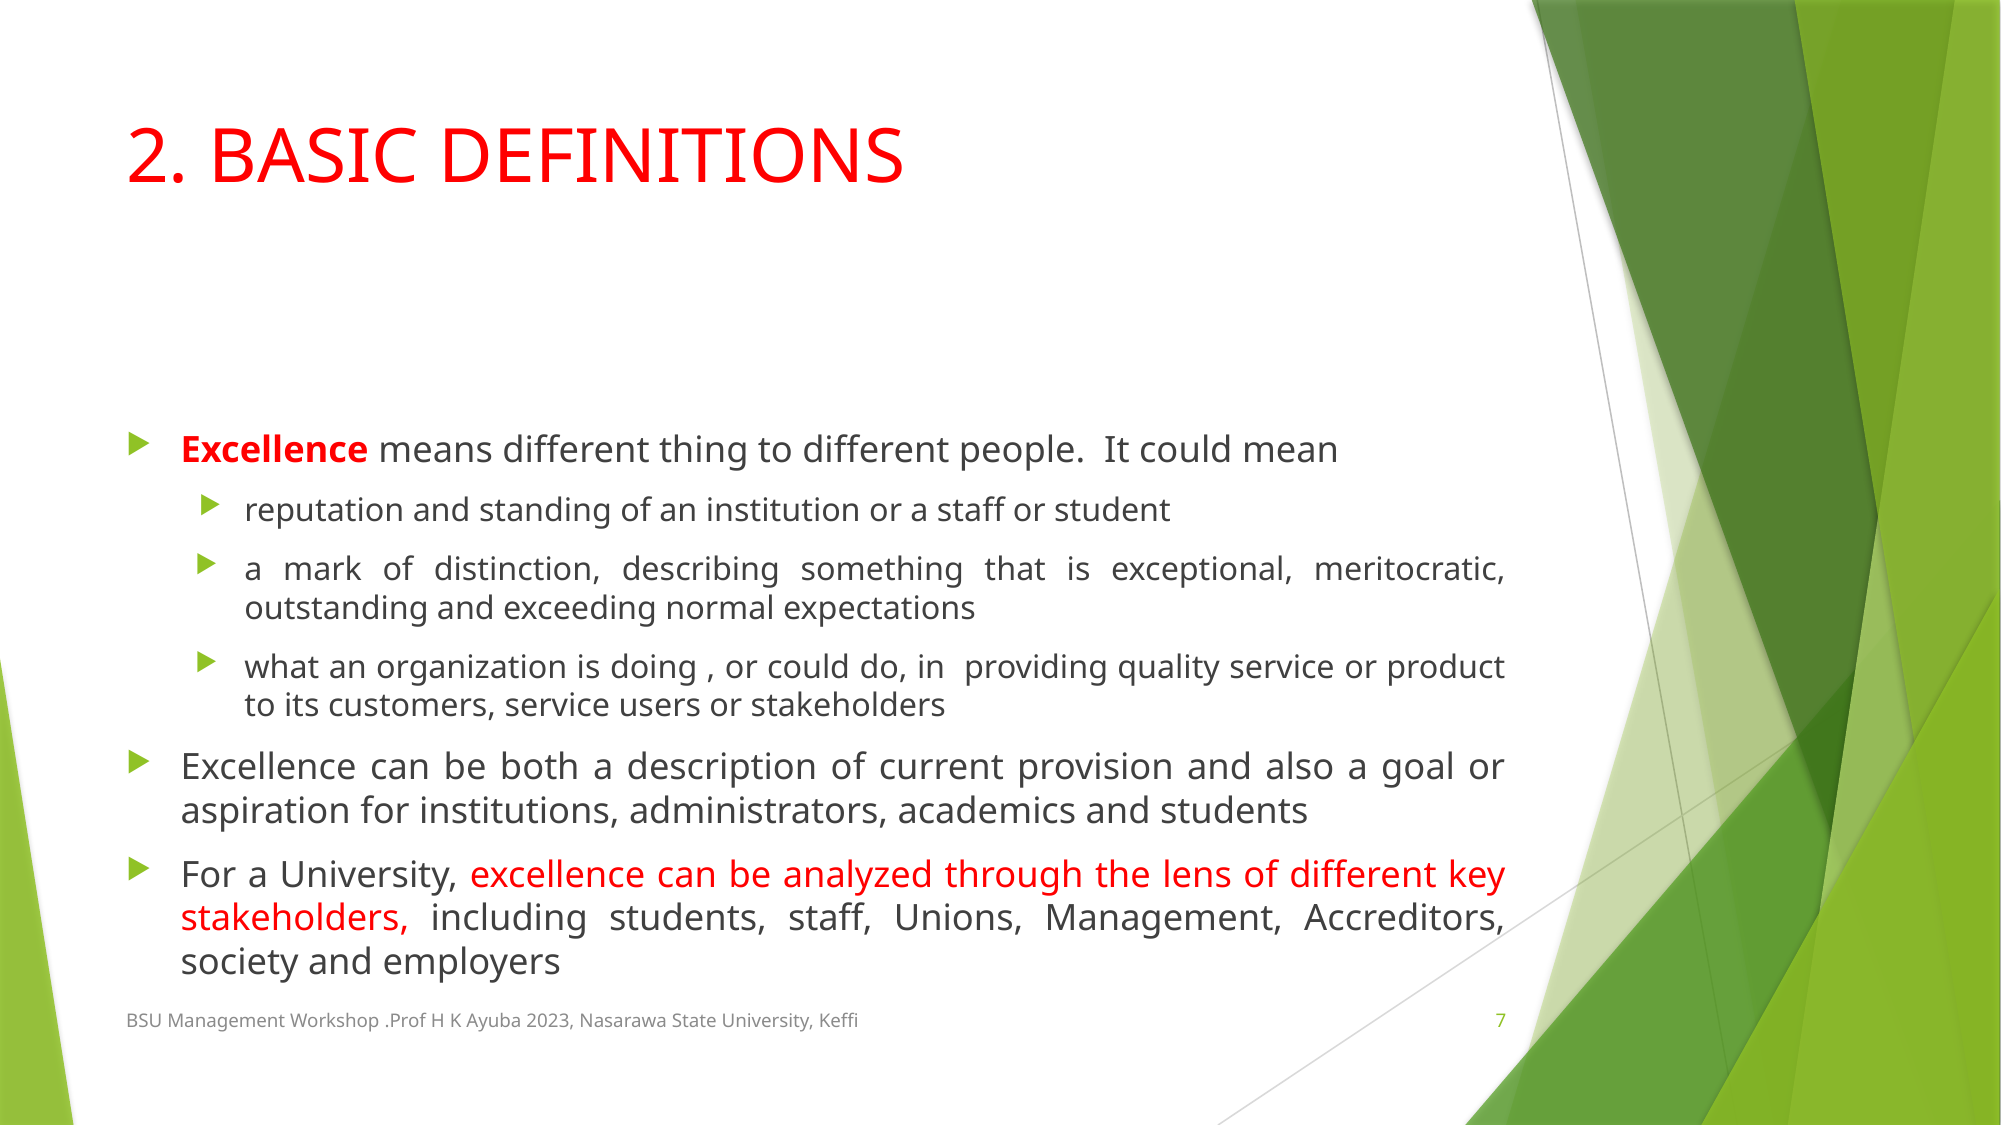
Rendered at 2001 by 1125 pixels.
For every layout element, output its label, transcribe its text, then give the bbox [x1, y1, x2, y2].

list Excellence means different thing to different people. It could mean reputation and standing of an institution or a staff or student a mark of distinction, describing something that is exceptional, meritocratic, outstanding and exceeding normal expectations what an organization is doing , or could do, in providing quality service or product to its customers, service users or stakeholders Excellence can be both a description of current provision and also a goal or aspiration for institutions, administrators, academics and students For a University, excellence can be analyzed through the lens of different key stakeholders, including students, staff, Unions, Management, Accreditors, society and employers [111, 354, 1522, 992]
title 2. BASIC DEFINITIONS [111, 99, 1522, 317]
footer BSU Management Workshop .Prof H K Ayuba 2023, Nasarawa State University, Keffi [111, 991, 1145, 1051]
slide_number 7 [1409, 991, 1522, 1051]
